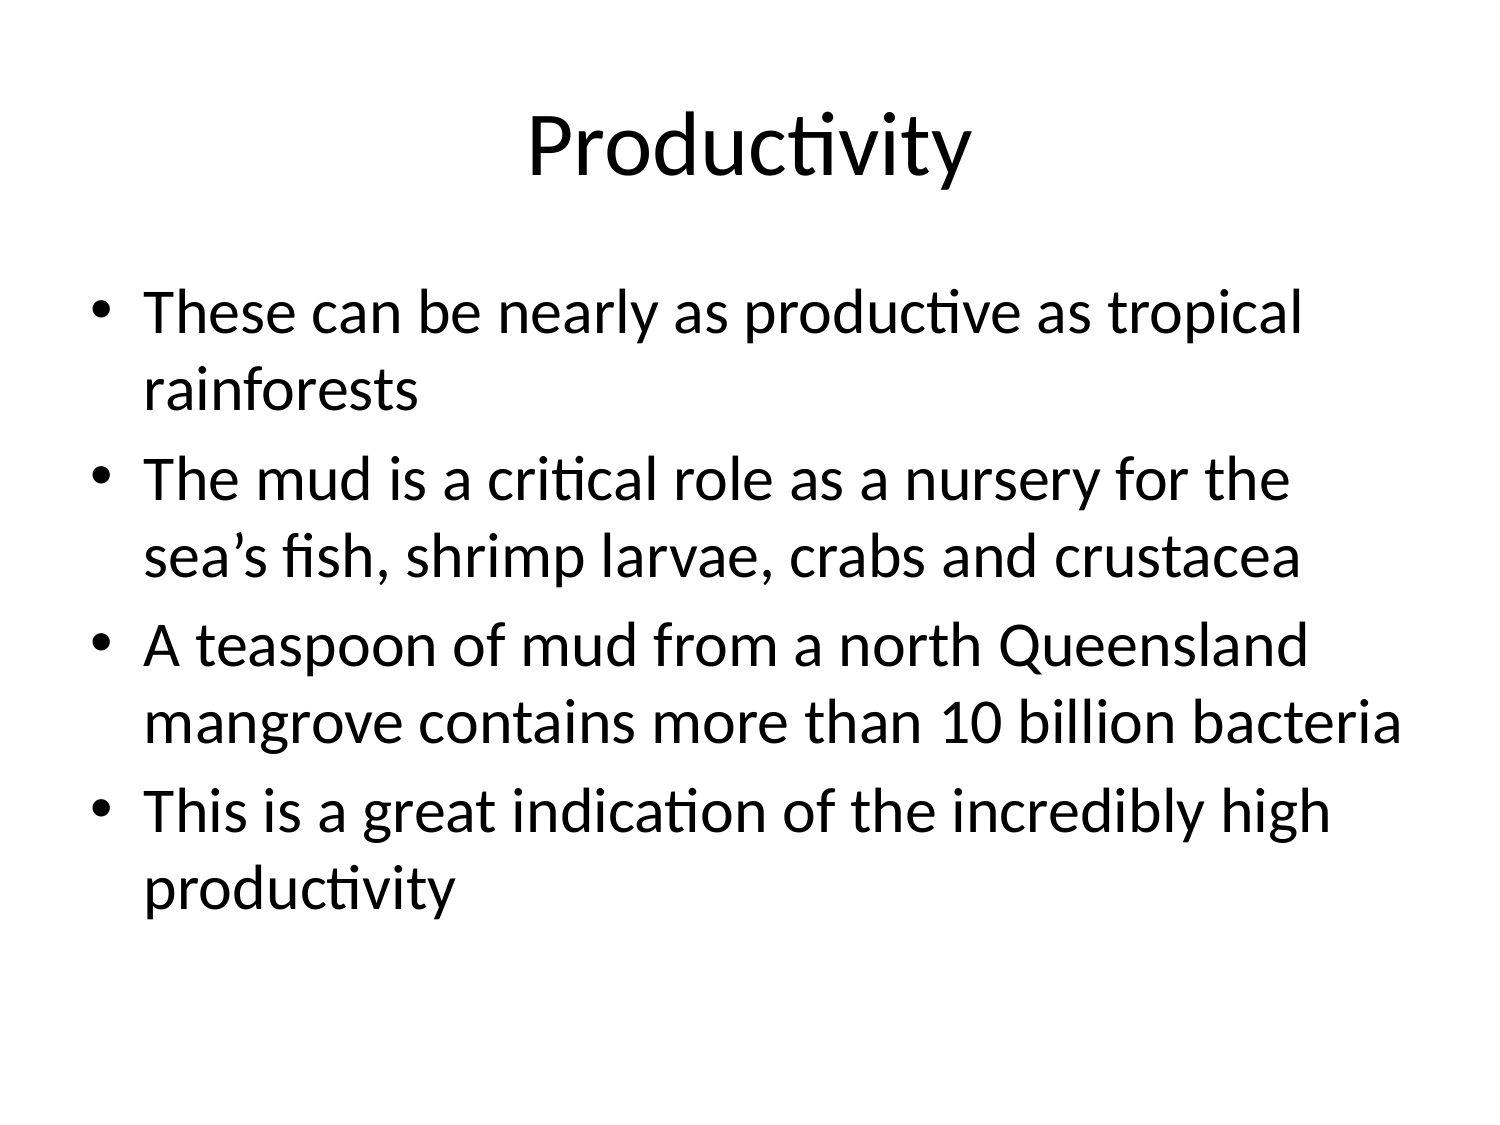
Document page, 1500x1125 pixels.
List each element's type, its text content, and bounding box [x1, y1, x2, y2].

title Productivity [75, 45, 1425, 233]
list These can be nearly as productive as tropical rainforests The mud is a critical role as a nursery for the sea’s fish, shrimp larvae, crabs and crustacea A teaspoon of mud from a north Queensland mangrove contains more than 10 billion bacteria This is a great indication of the incredibly high productivity [75, 262, 1425, 1005]
